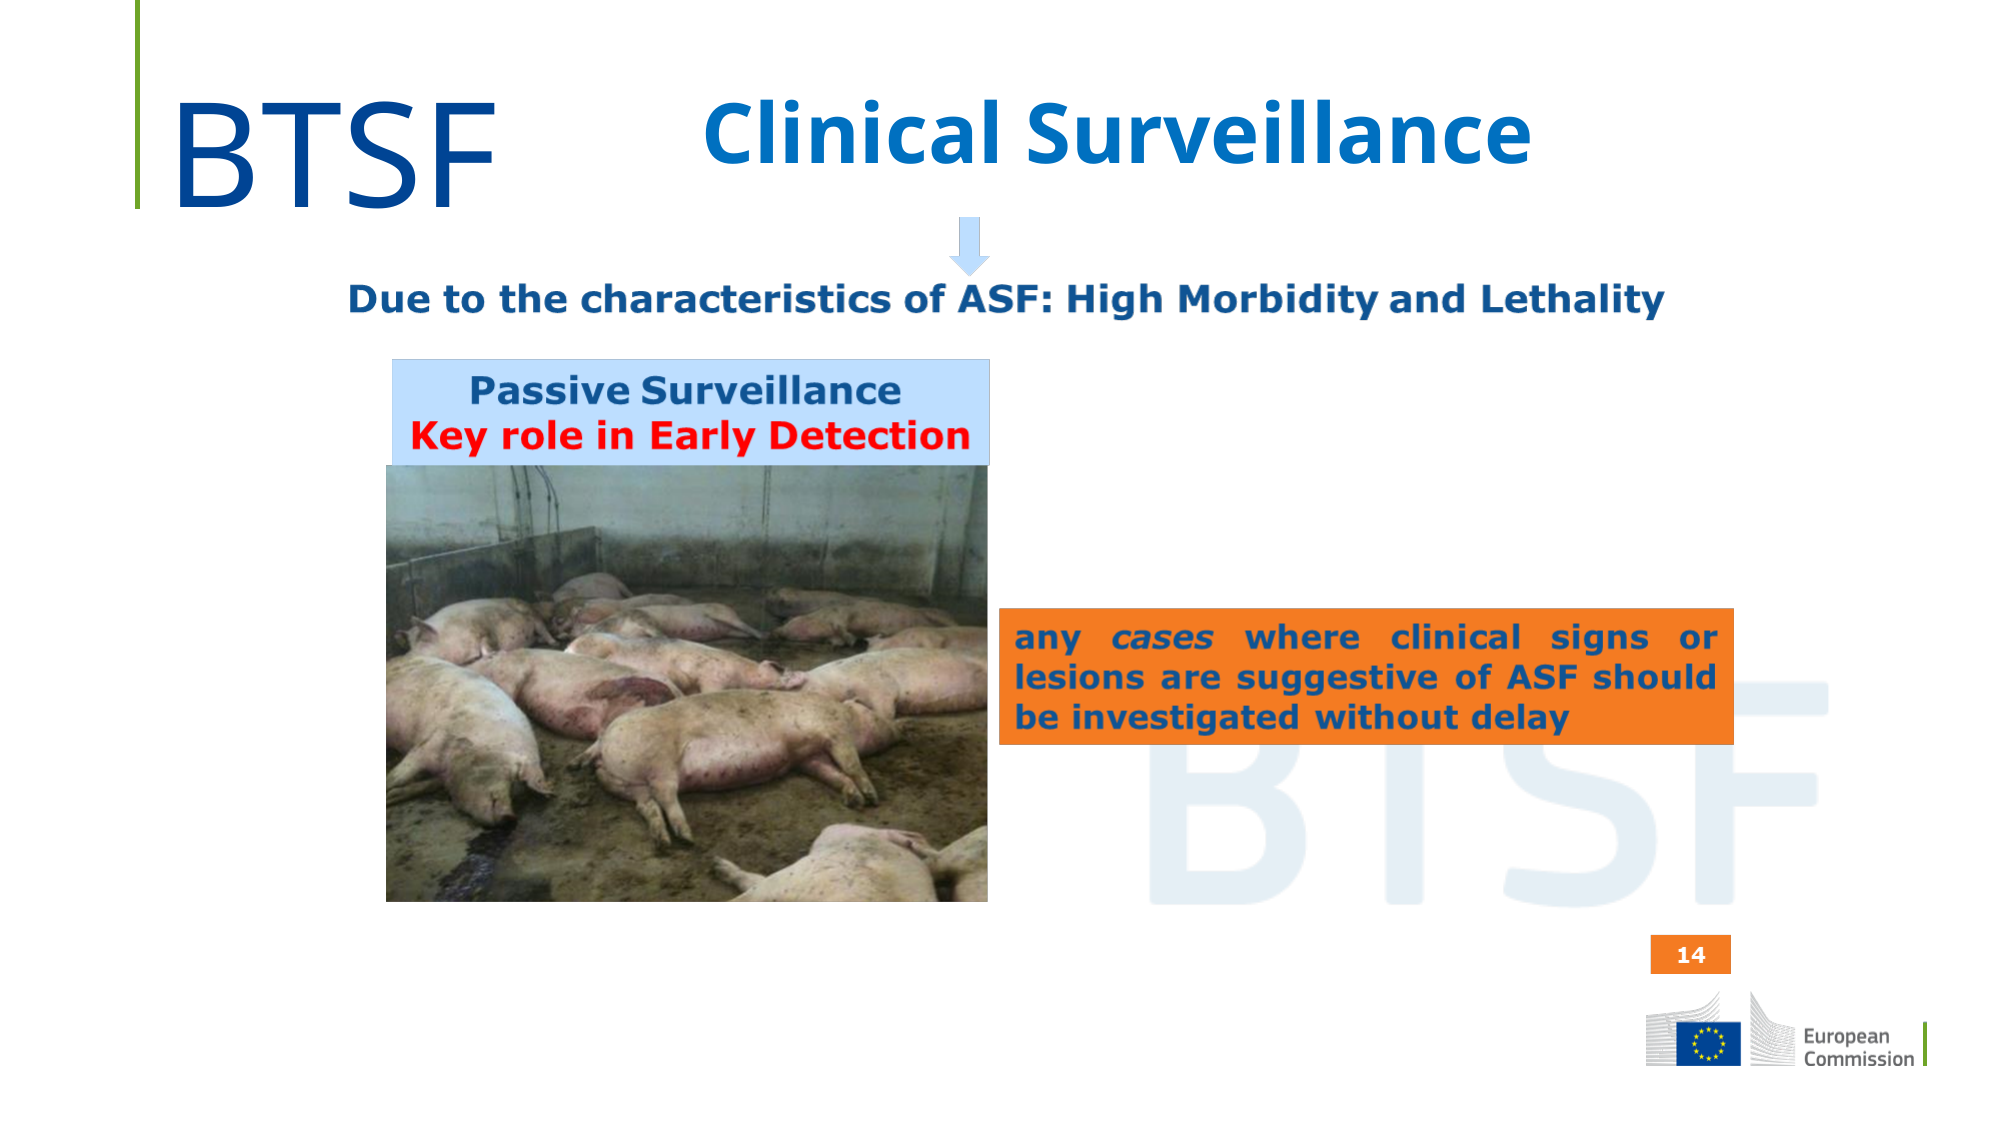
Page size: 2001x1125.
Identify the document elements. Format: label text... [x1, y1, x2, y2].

picture [1646, 991, 1927, 1066]
title Clinical Surveillance [434, 53, 1823, 182]
picture [322, 217, 1864, 980]
